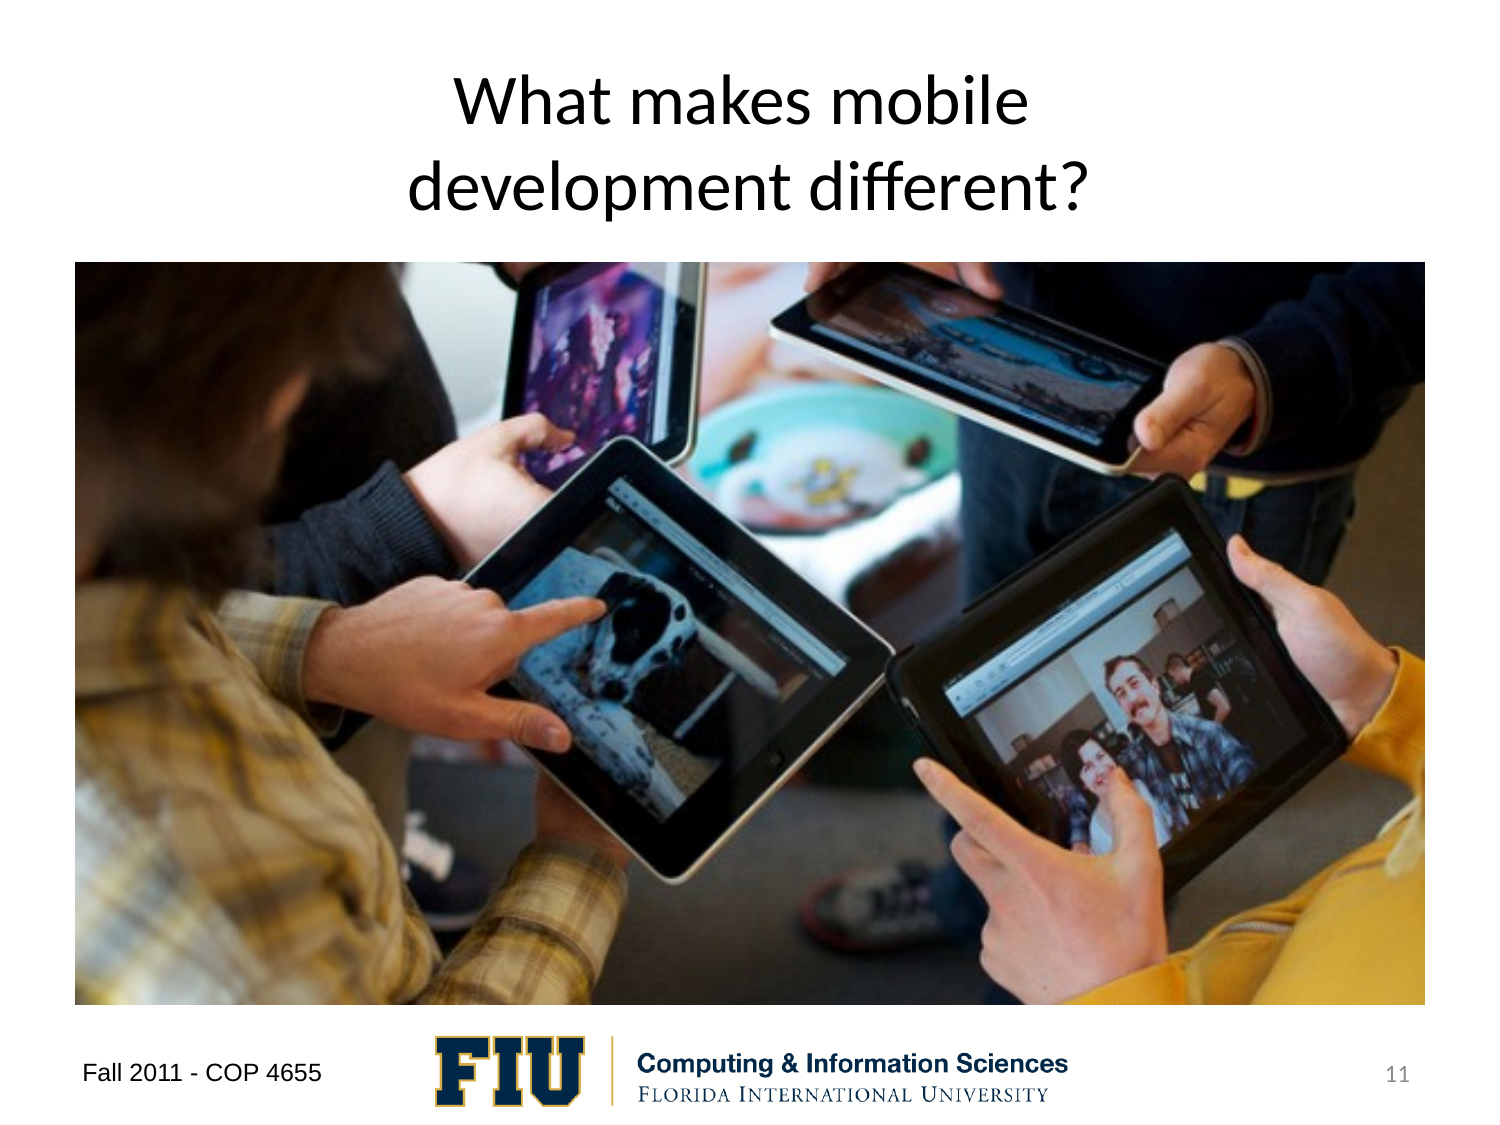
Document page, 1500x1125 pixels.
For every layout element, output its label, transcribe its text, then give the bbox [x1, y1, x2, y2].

slide_number 11 [1325, 1042, 1425, 1103]
slide_number Fall 2011 - COP 4655 [67, 1056, 419, 1117]
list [74, 262, 1426, 1006]
title What makes mobile development different? [75, 45, 1425, 233]
picture [426, 1027, 1074, 1117]
